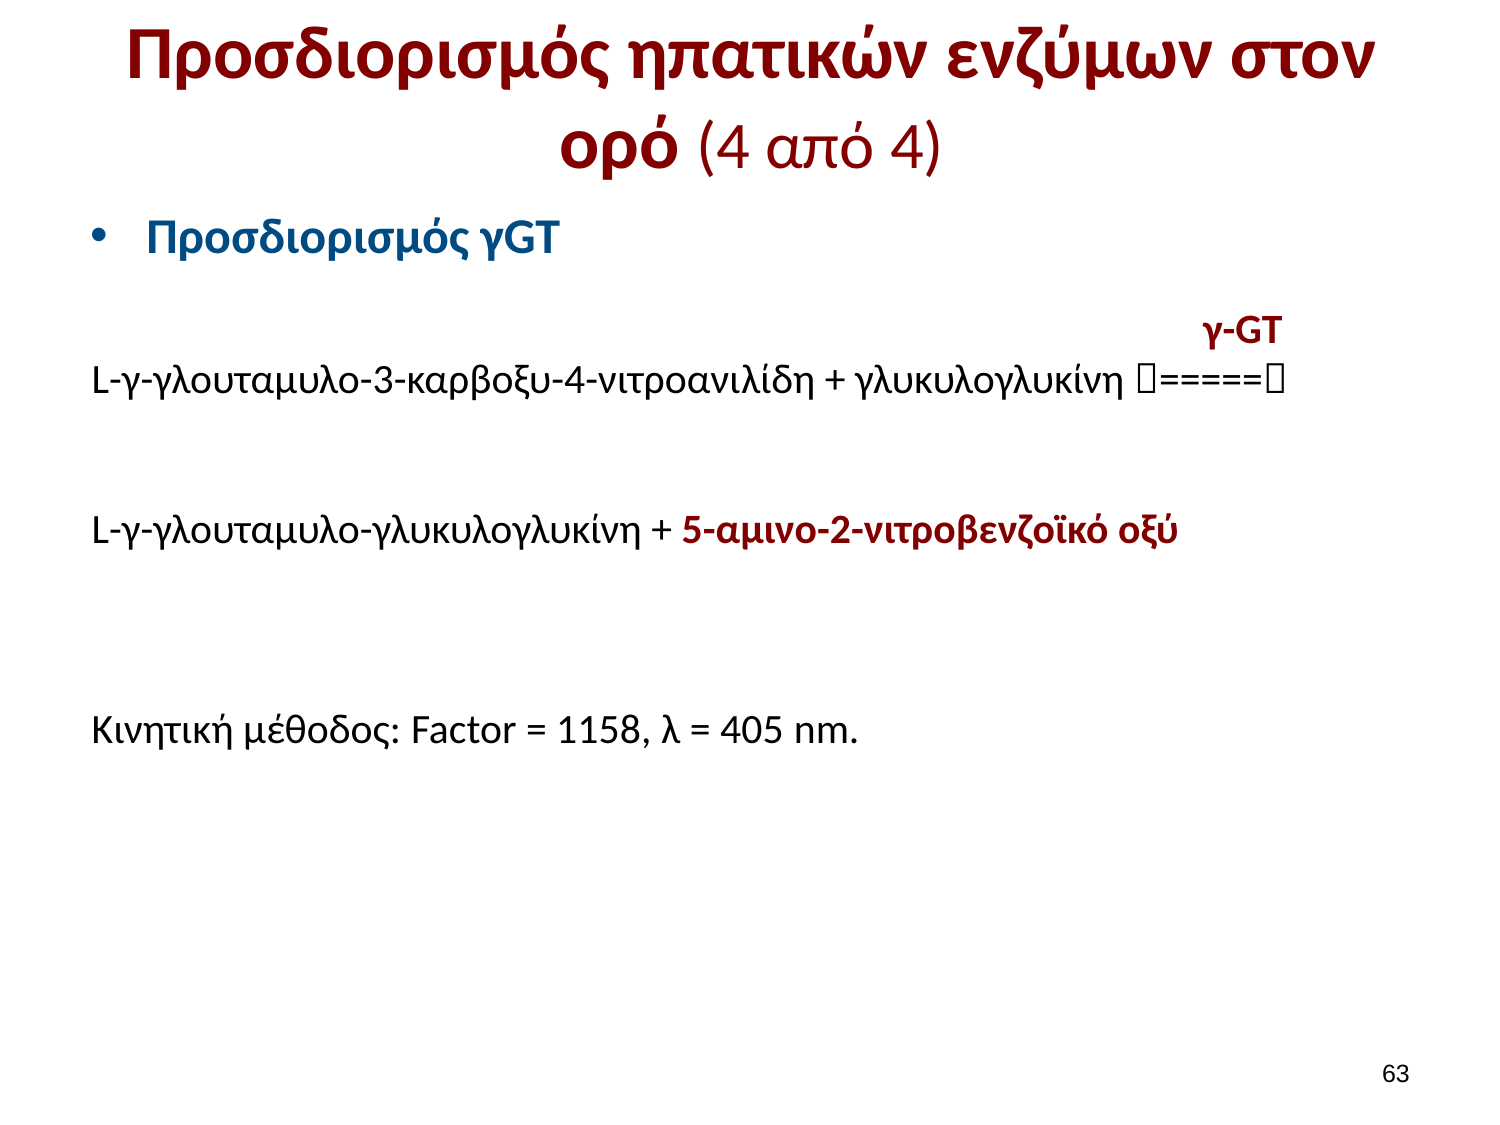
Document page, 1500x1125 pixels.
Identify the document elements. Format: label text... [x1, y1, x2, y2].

title Προσδιορισμός ηπατικών ενζύμων στον ορό (4 από 4) [76, 19, 1427, 169]
list Προσδιορισμός γGT [75, 196, 1425, 303]
text_box γ-GT L-γ-γλουταμυλο-3-καρβοξυ-4-νιτροανιλίδη + γλυκυλογλυκίνη ===== L-γ-γλουταμυλο-γλυκυλογλυκίνη + 5-αμινο-2-νιτροβενζοϊκό οξύ Κινητική μέθοδος: Factor = 1158, λ = 405 nm. [76, 293, 1500, 759]
slide_number 62 [1074, 1042, 1425, 1103]
